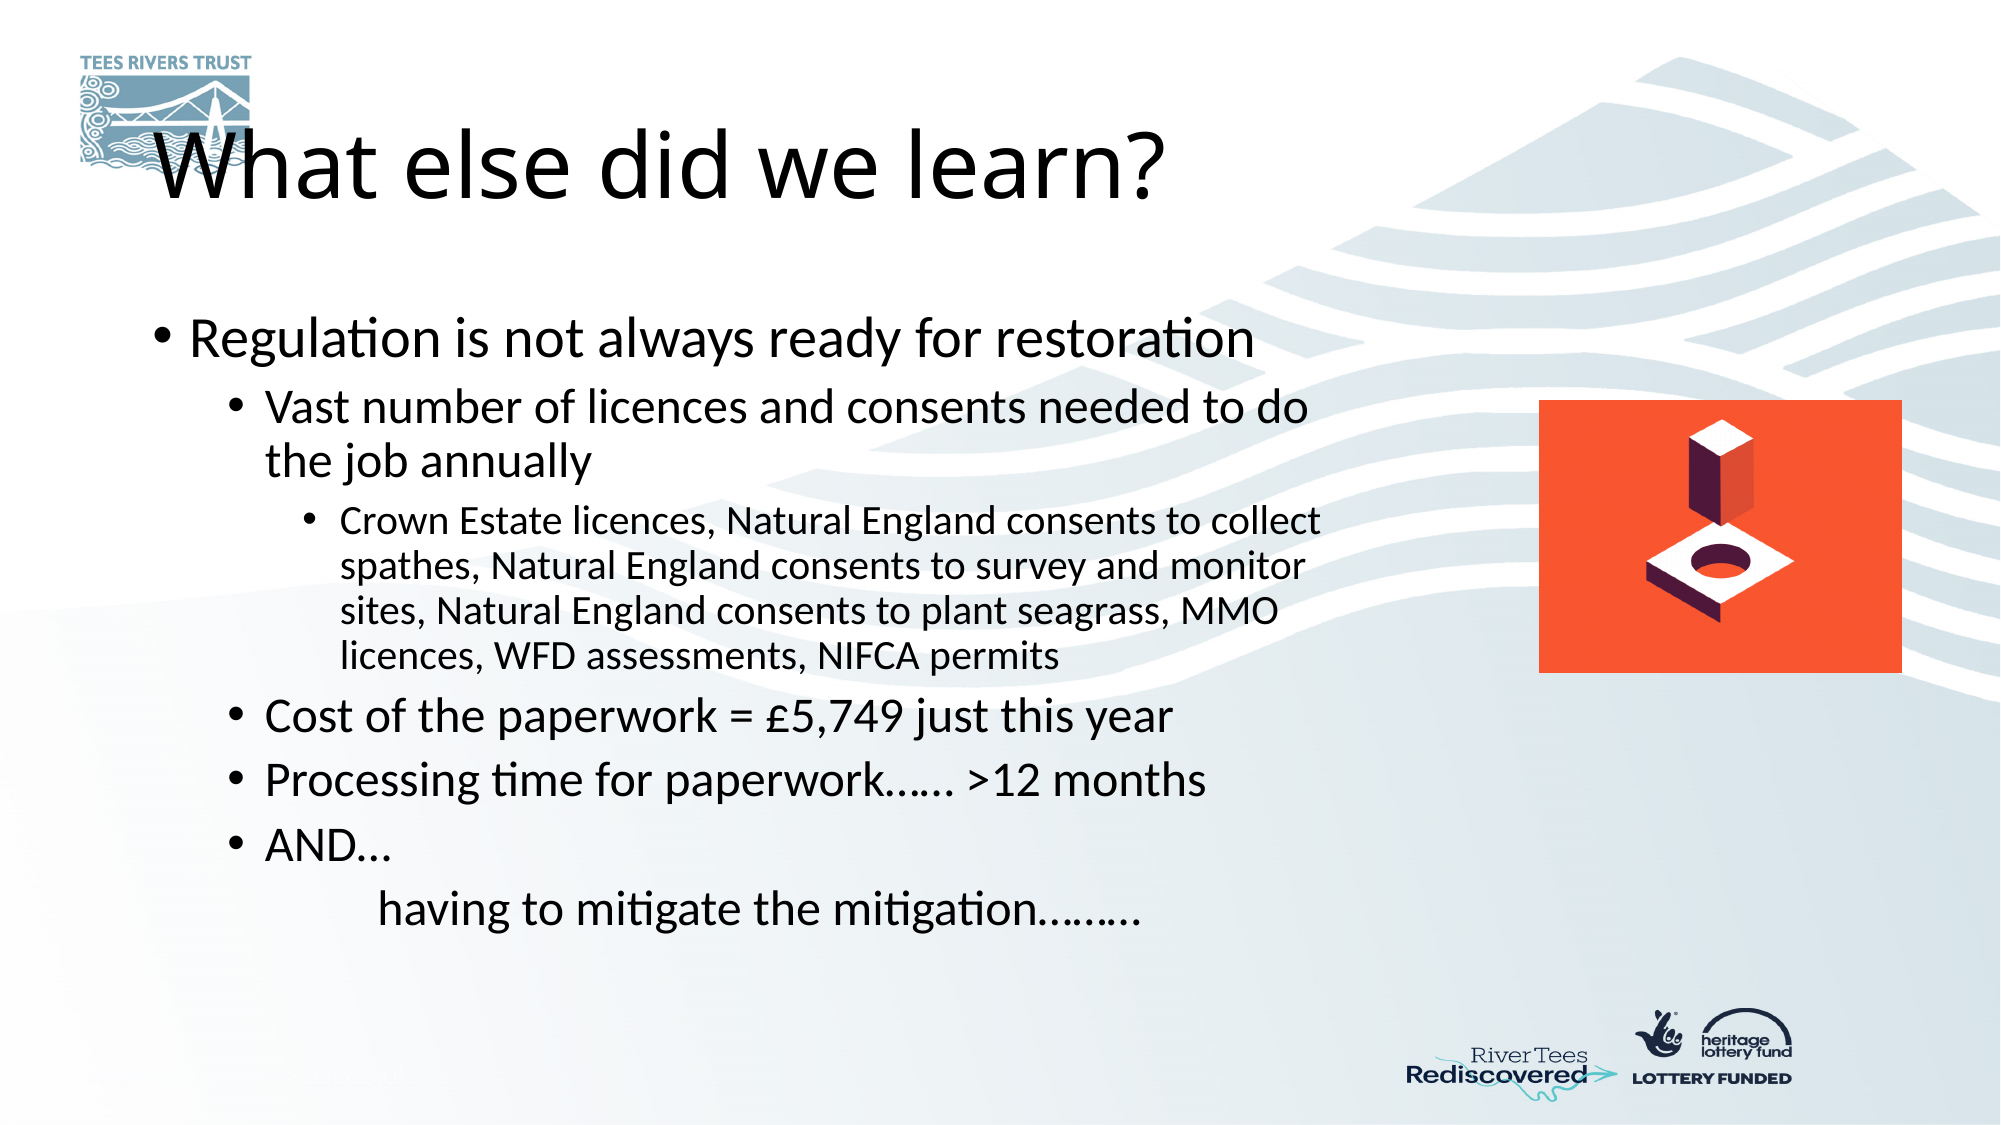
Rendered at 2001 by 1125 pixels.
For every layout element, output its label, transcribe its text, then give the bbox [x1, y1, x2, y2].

title What else did we learn? [137, 59, 1863, 278]
picture [0, 0, 2001, 1125]
list Regulation is not always ready for restoration Vast number of licences and consents needed to do the job annually Crown Estate licences, Natural England consents to collect spathes, Natural England consents to survey and monitor sites, Natural England consents to plant seagrass, MMO licences, WFD assessments, NIFCA permits Cost of the paperwork = £5,749 just this year Processing time for paperwork…… >12 months AND… having to mitigate the mitigation……… [137, 299, 1396, 1041]
